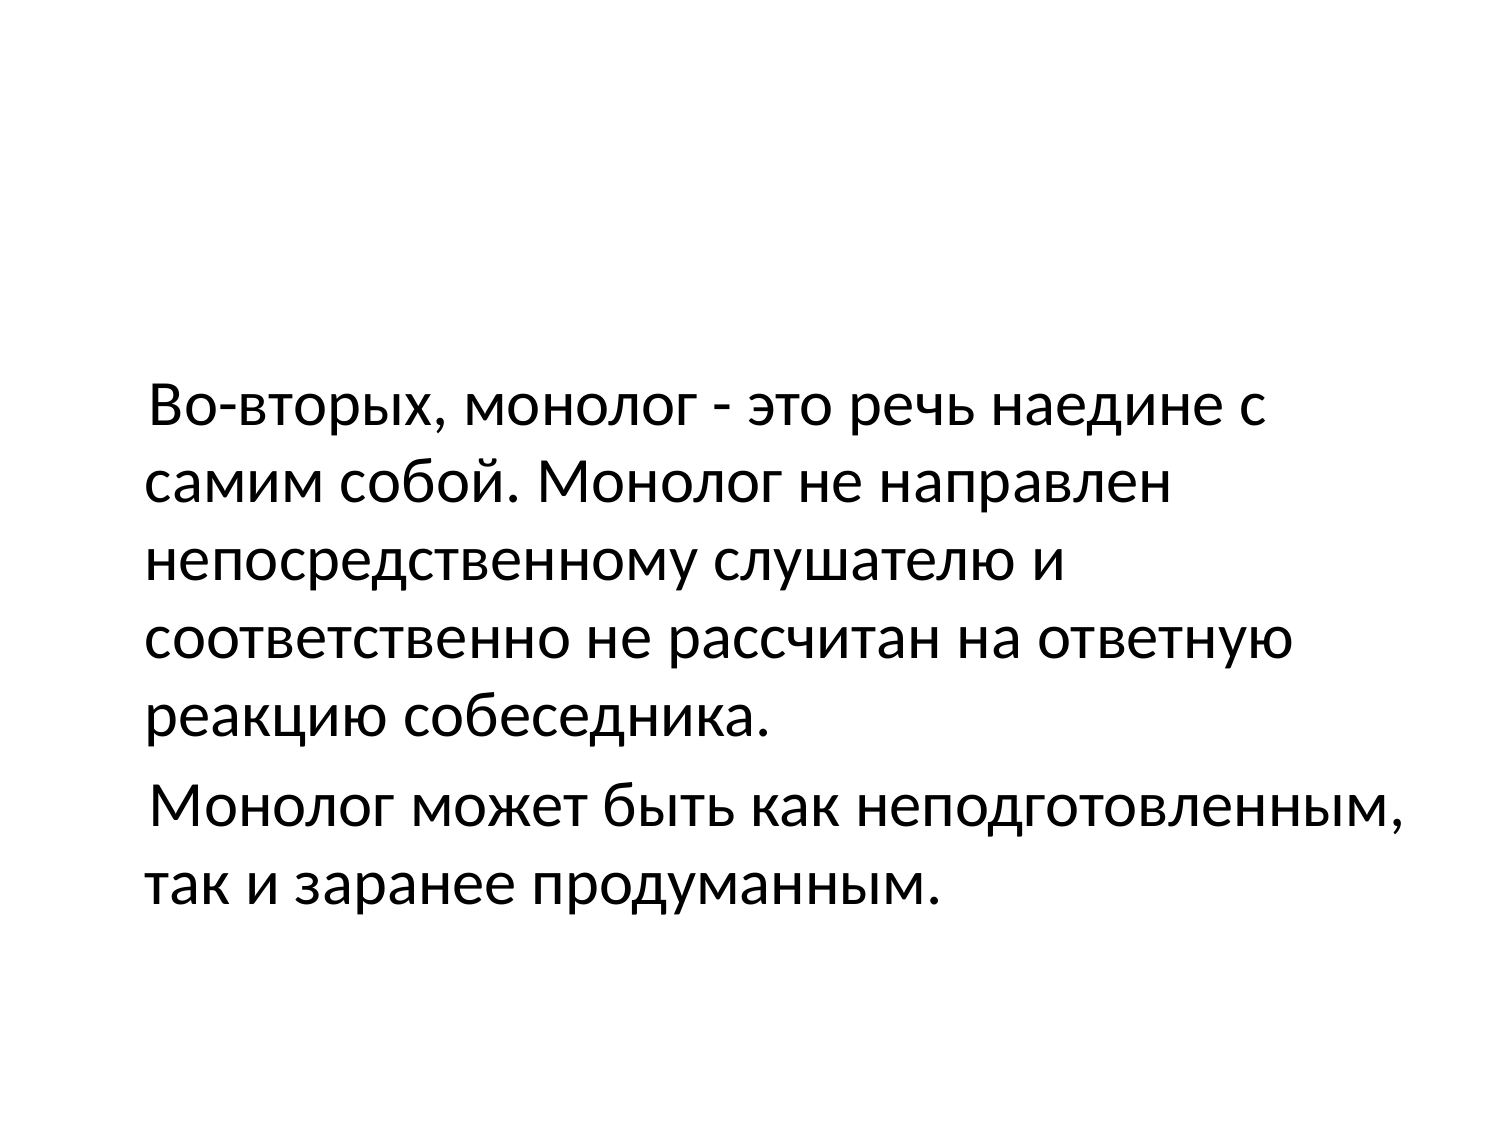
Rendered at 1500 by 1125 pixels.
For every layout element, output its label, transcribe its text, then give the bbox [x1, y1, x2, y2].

list Во-вторых, монолог - это речь наедине с самим собой. Монолог не направлен непосредственному слушателю и соответственно не рассчитан на ответную реакцию собеседника. Монолог может быть как неподготовленным, так и заранее продуманным. [75, 262, 1425, 1005]
